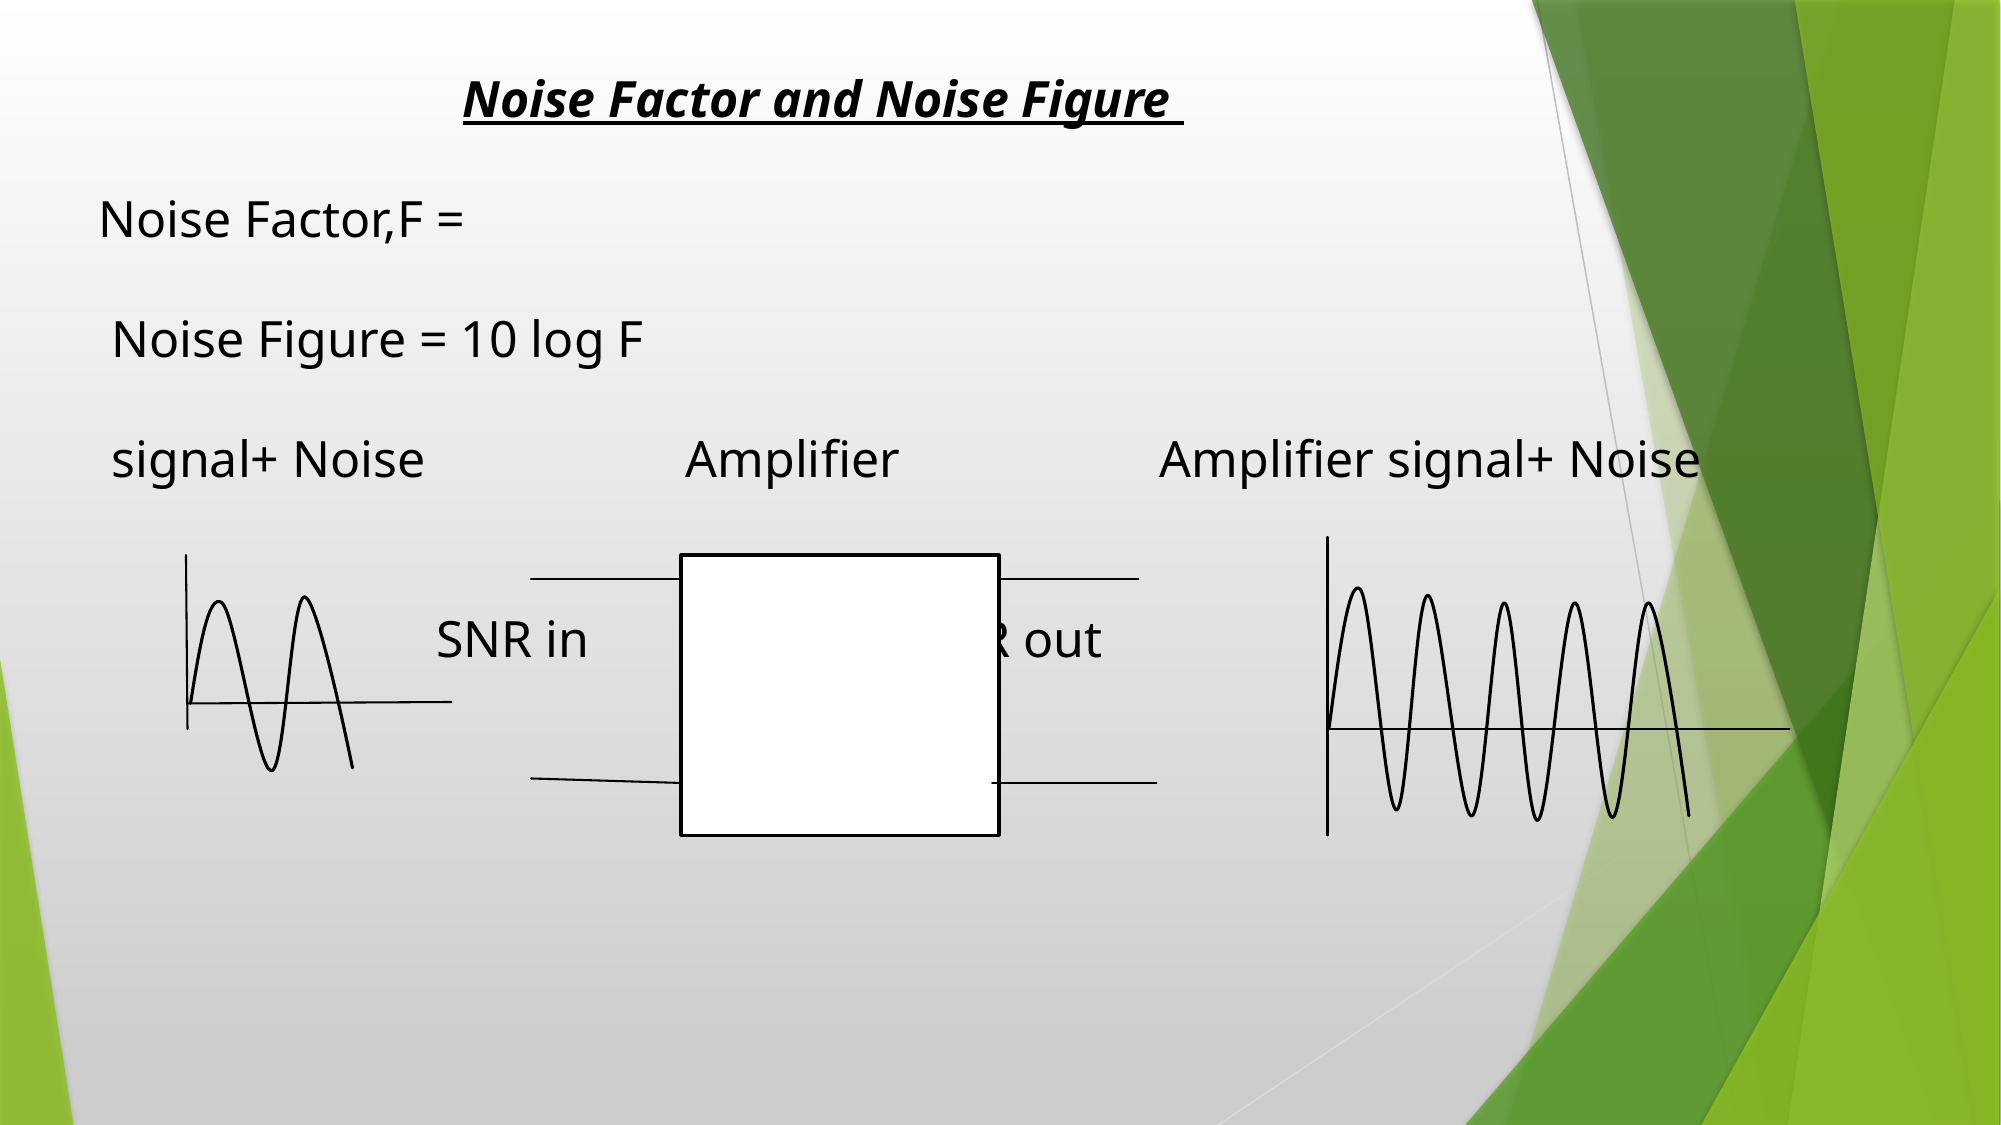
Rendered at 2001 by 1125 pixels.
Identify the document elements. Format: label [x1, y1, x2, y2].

text_box [530, 777, 682, 784]
text_box [679, 553, 1001, 837]
text_box [1370, 739, 1691, 822]
text_box [1552, 601, 1598, 727]
text_box [284, 595, 340, 700]
text_box [212, 712, 355, 773]
text_box [192, 600, 251, 700]
text_box [1407, 593, 1455, 727]
text_box [1485, 601, 1524, 727]
text_box [1333, 586, 1383, 727]
text_box [1626, 601, 1678, 727]
